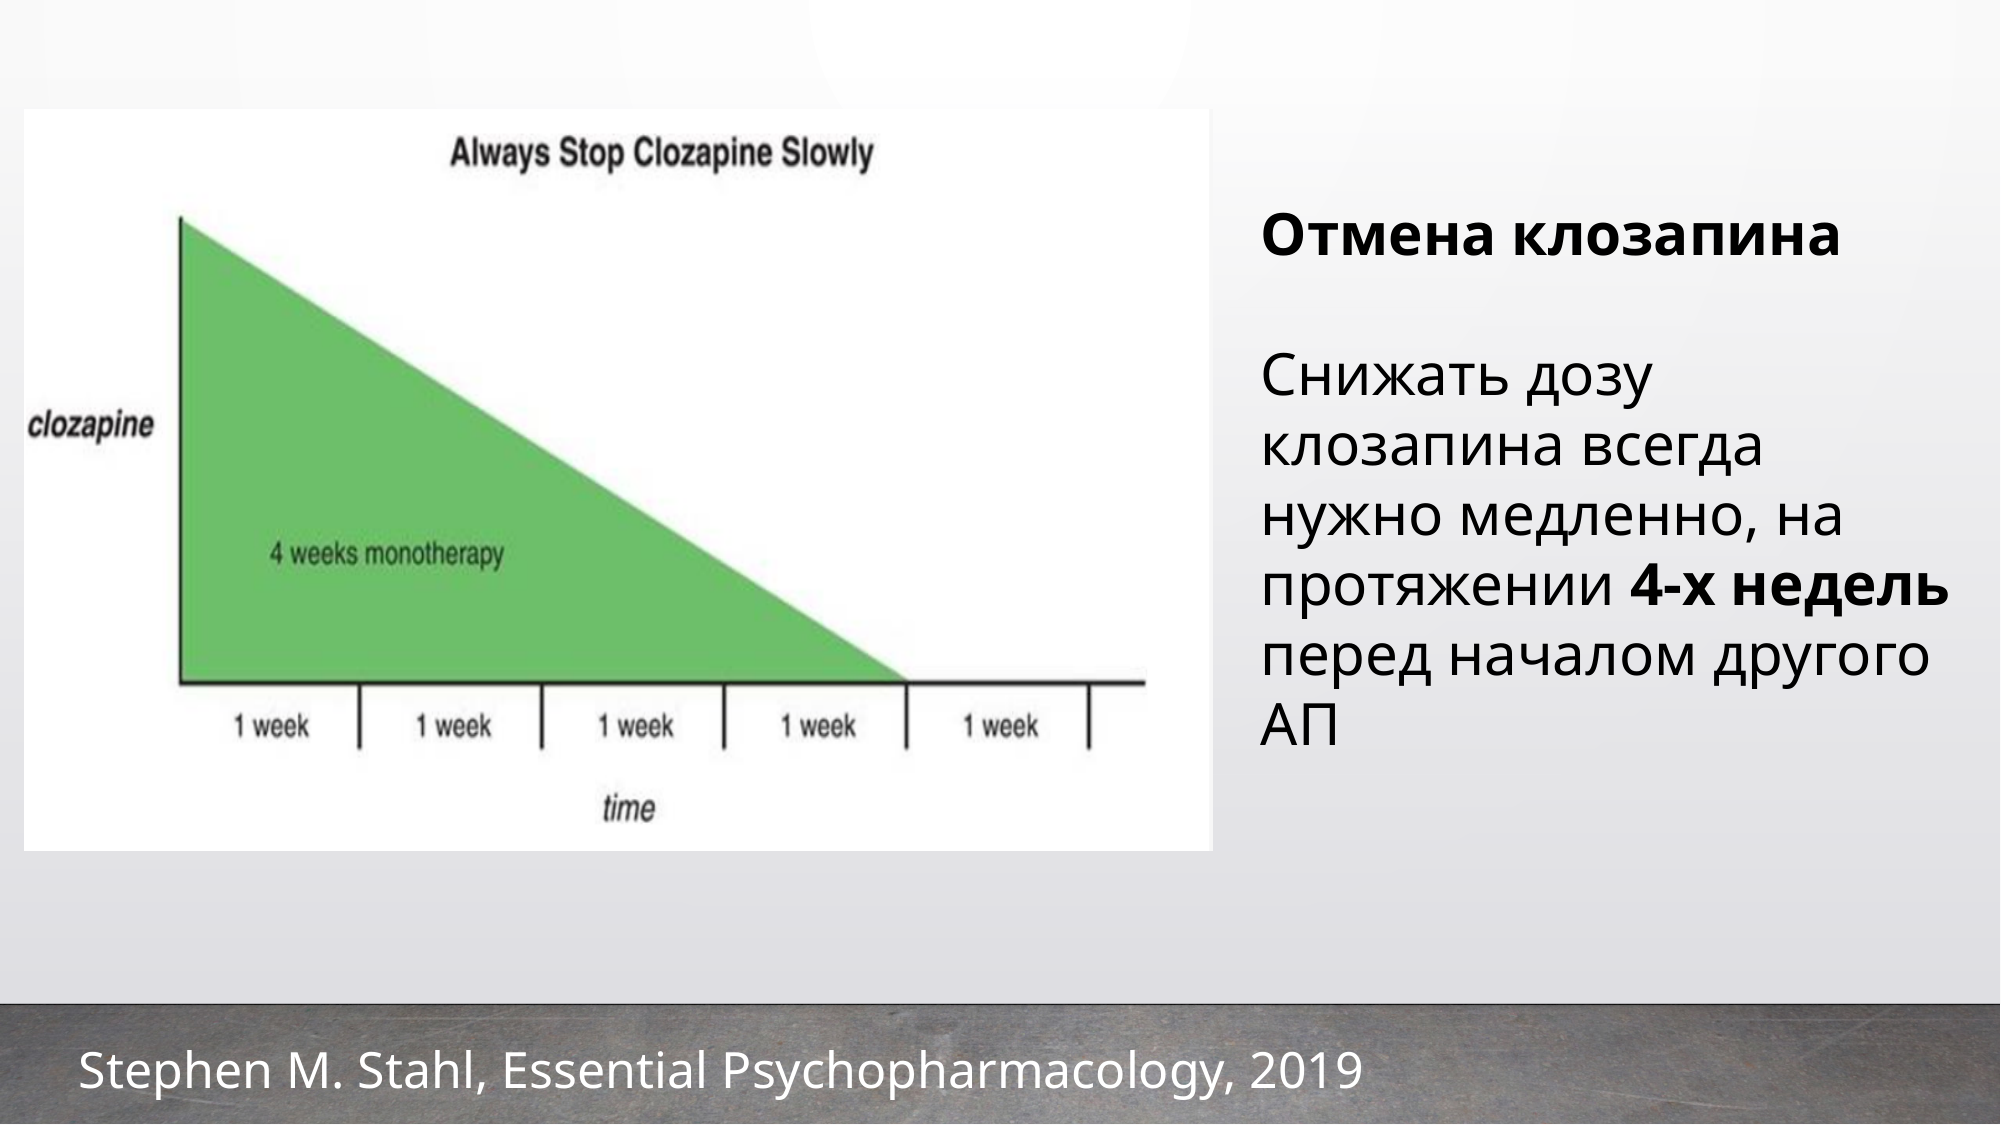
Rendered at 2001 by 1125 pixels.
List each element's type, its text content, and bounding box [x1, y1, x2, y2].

text_box Отмена клозапина Снижать дозу клозапина всегда нужно медленно, на протяжении 4-х недель перед началом другого АП [1246, 189, 1976, 765]
picture [23, 109, 1213, 851]
text_box Stephen M. Stahl, Essential Psychopharmacology, 2019 [64, 1031, 1393, 1107]
picture [0, 1004, 2000, 1124]
